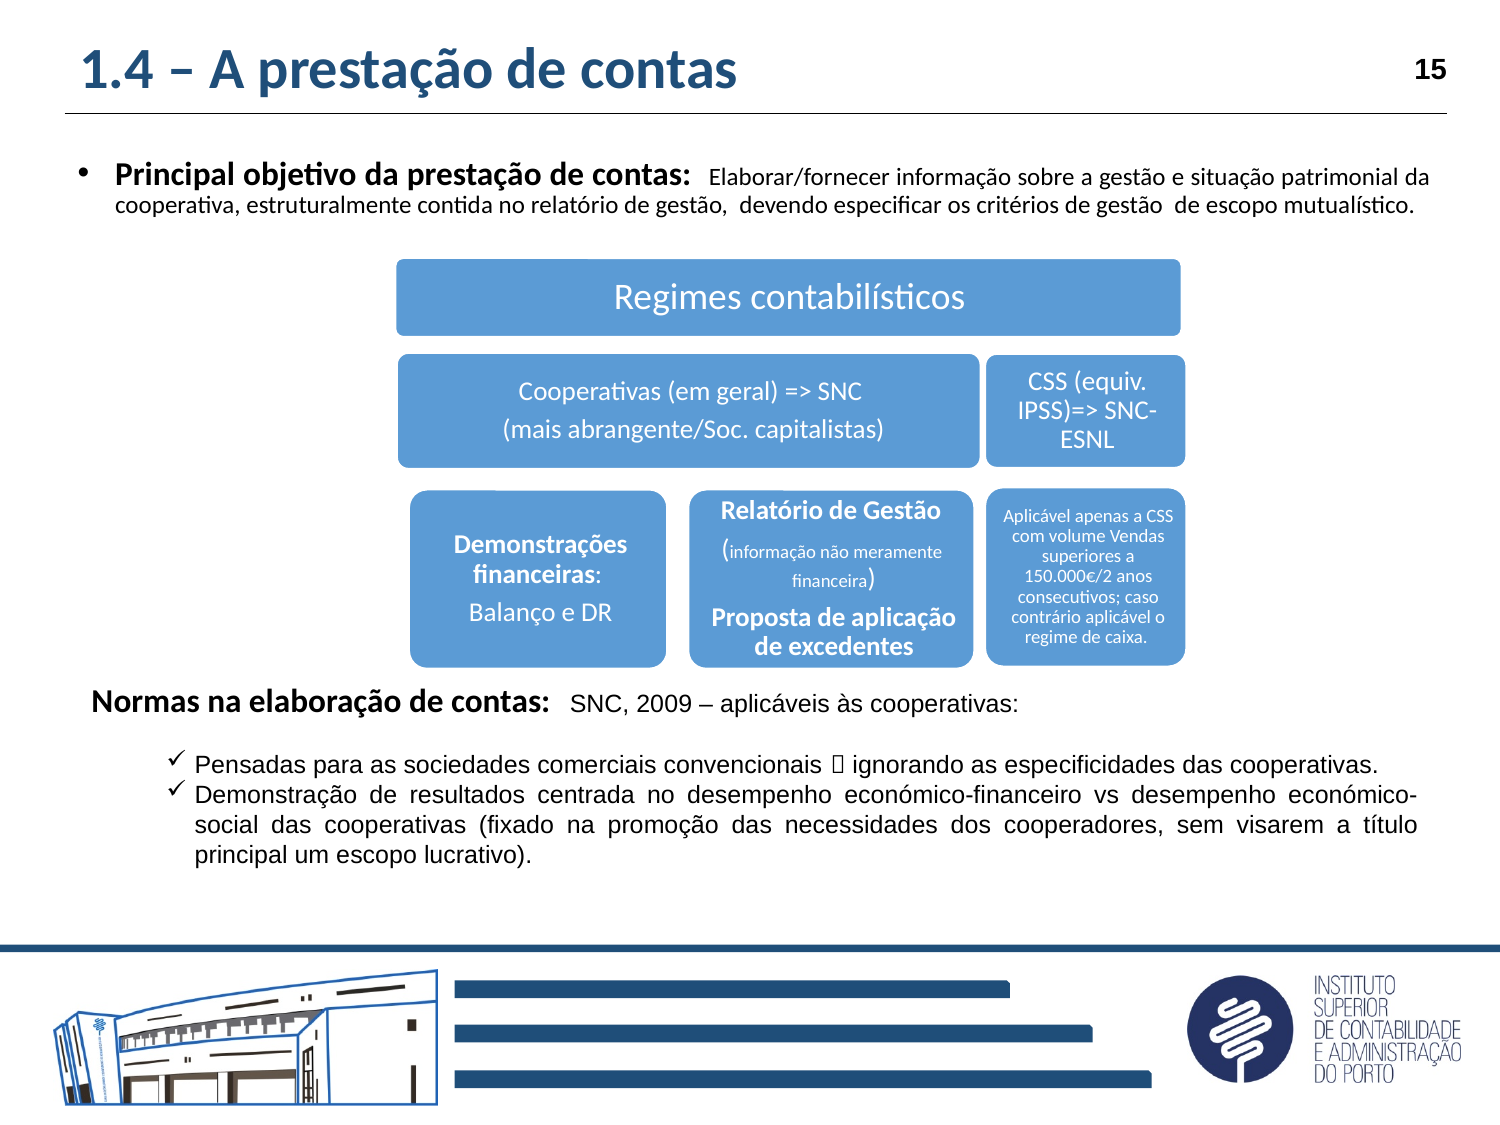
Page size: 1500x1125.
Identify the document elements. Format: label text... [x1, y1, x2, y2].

list Principal objetivo da prestação de contas: Elaborar/fornecer informação sobre a gestão e situação patrimonial da cooperativa, estruturalmente contida no relatório de gestão, devendo especificar os critérios de gestão de escopo mutualístico. [63, 149, 1447, 917]
title 1.4 – A prestação de contas [64, 30, 1447, 110]
picture [53, 969, 438, 1106]
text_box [383, 255, 1187, 669]
text_box 15 [1399, 42, 1471, 93]
text_box Normas na elaboração de contas: SNC, 2009 – aplicáveis às cooperativas: Pensadas para as sociedades comerciais convencionais  ignorando as especificidades das cooperativas. Demonstração de resultados centrada no desempenho económico-financeiro vs desempenho económico-social das cooperativas (fixado na promoção das necessidades dos cooperadores, sem visarem a título principal um escopo lucrativo). [76, 671, 1436, 906]
picture [1187, 975, 1461, 1083]
